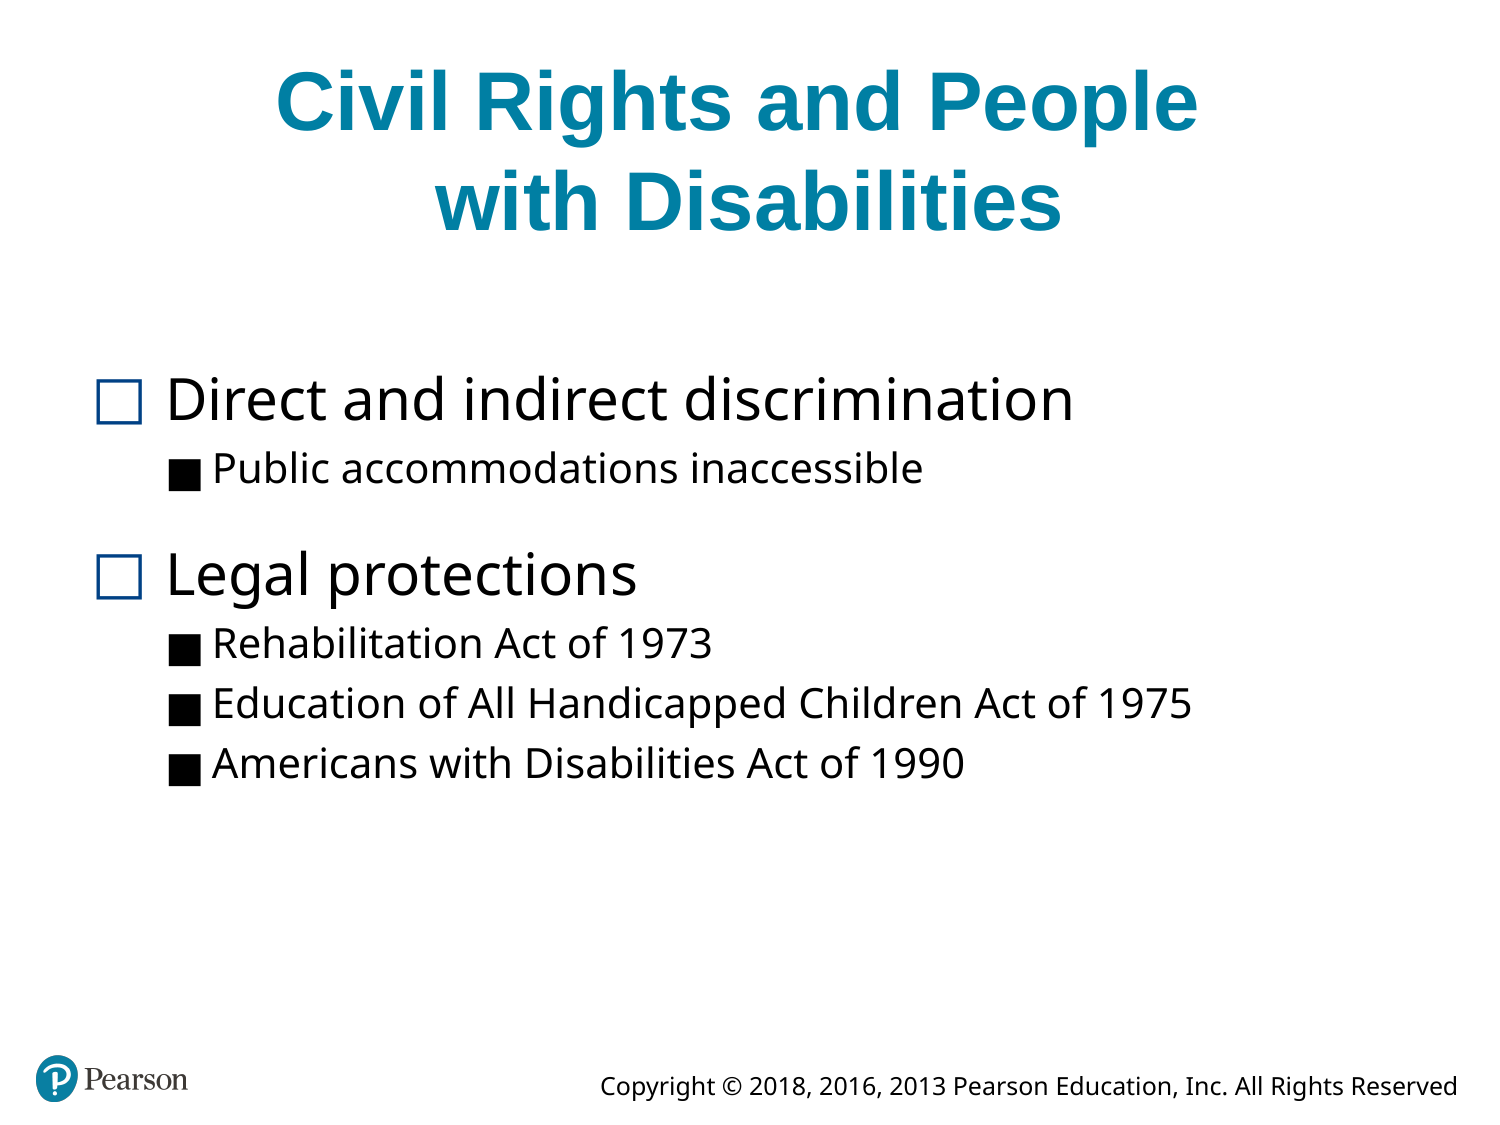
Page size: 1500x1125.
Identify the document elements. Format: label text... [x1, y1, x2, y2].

picture [62, 1055, 188, 1102]
list Direct and indirect discrimination Public accommodations inaccessible Legal protections Rehabilitation Act of 1973 Education of All Handicapped Children Act of 1975 Americans with Disabilities Act of 1990 [75, 333, 1425, 1005]
title Civil Rights and People with Disabilities [75, 35, 1425, 263]
picture [36, 1088, 47, 1102]
picture [44, 1064, 70, 1089]
picture [36, 1055, 52, 1071]
